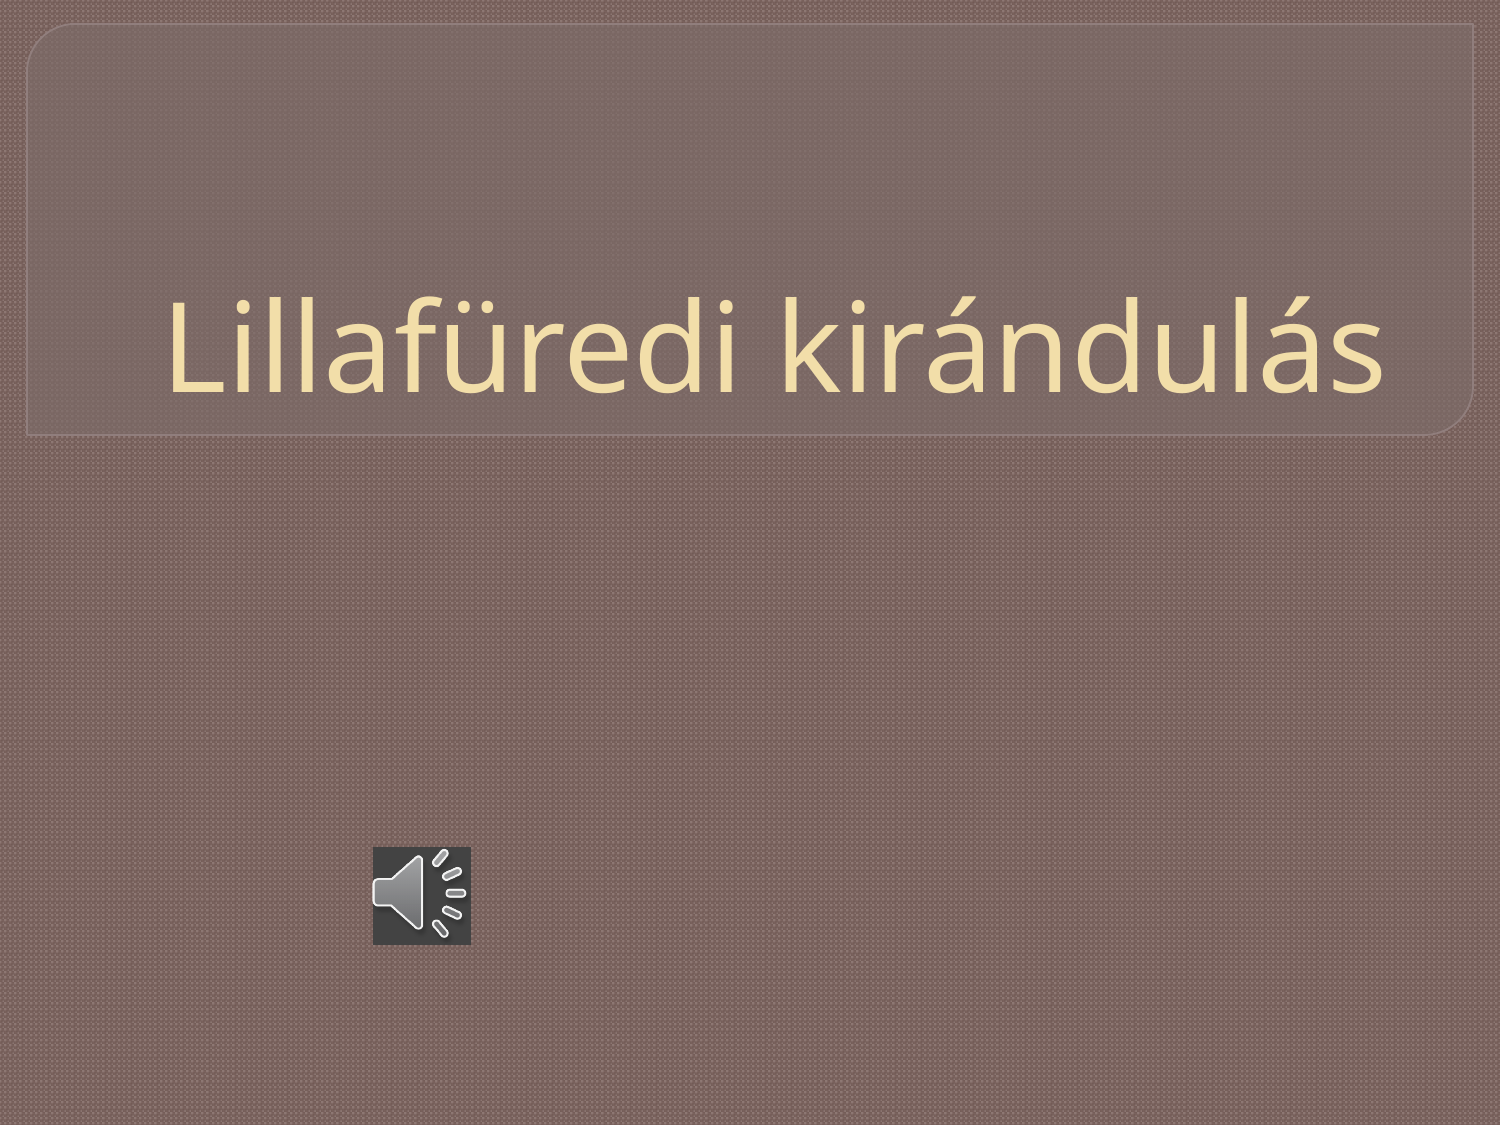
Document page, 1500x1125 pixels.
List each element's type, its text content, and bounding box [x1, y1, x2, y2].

title Lillafüredi kirándulás [76, 62, 1427, 425]
picture [371, 845, 473, 947]
